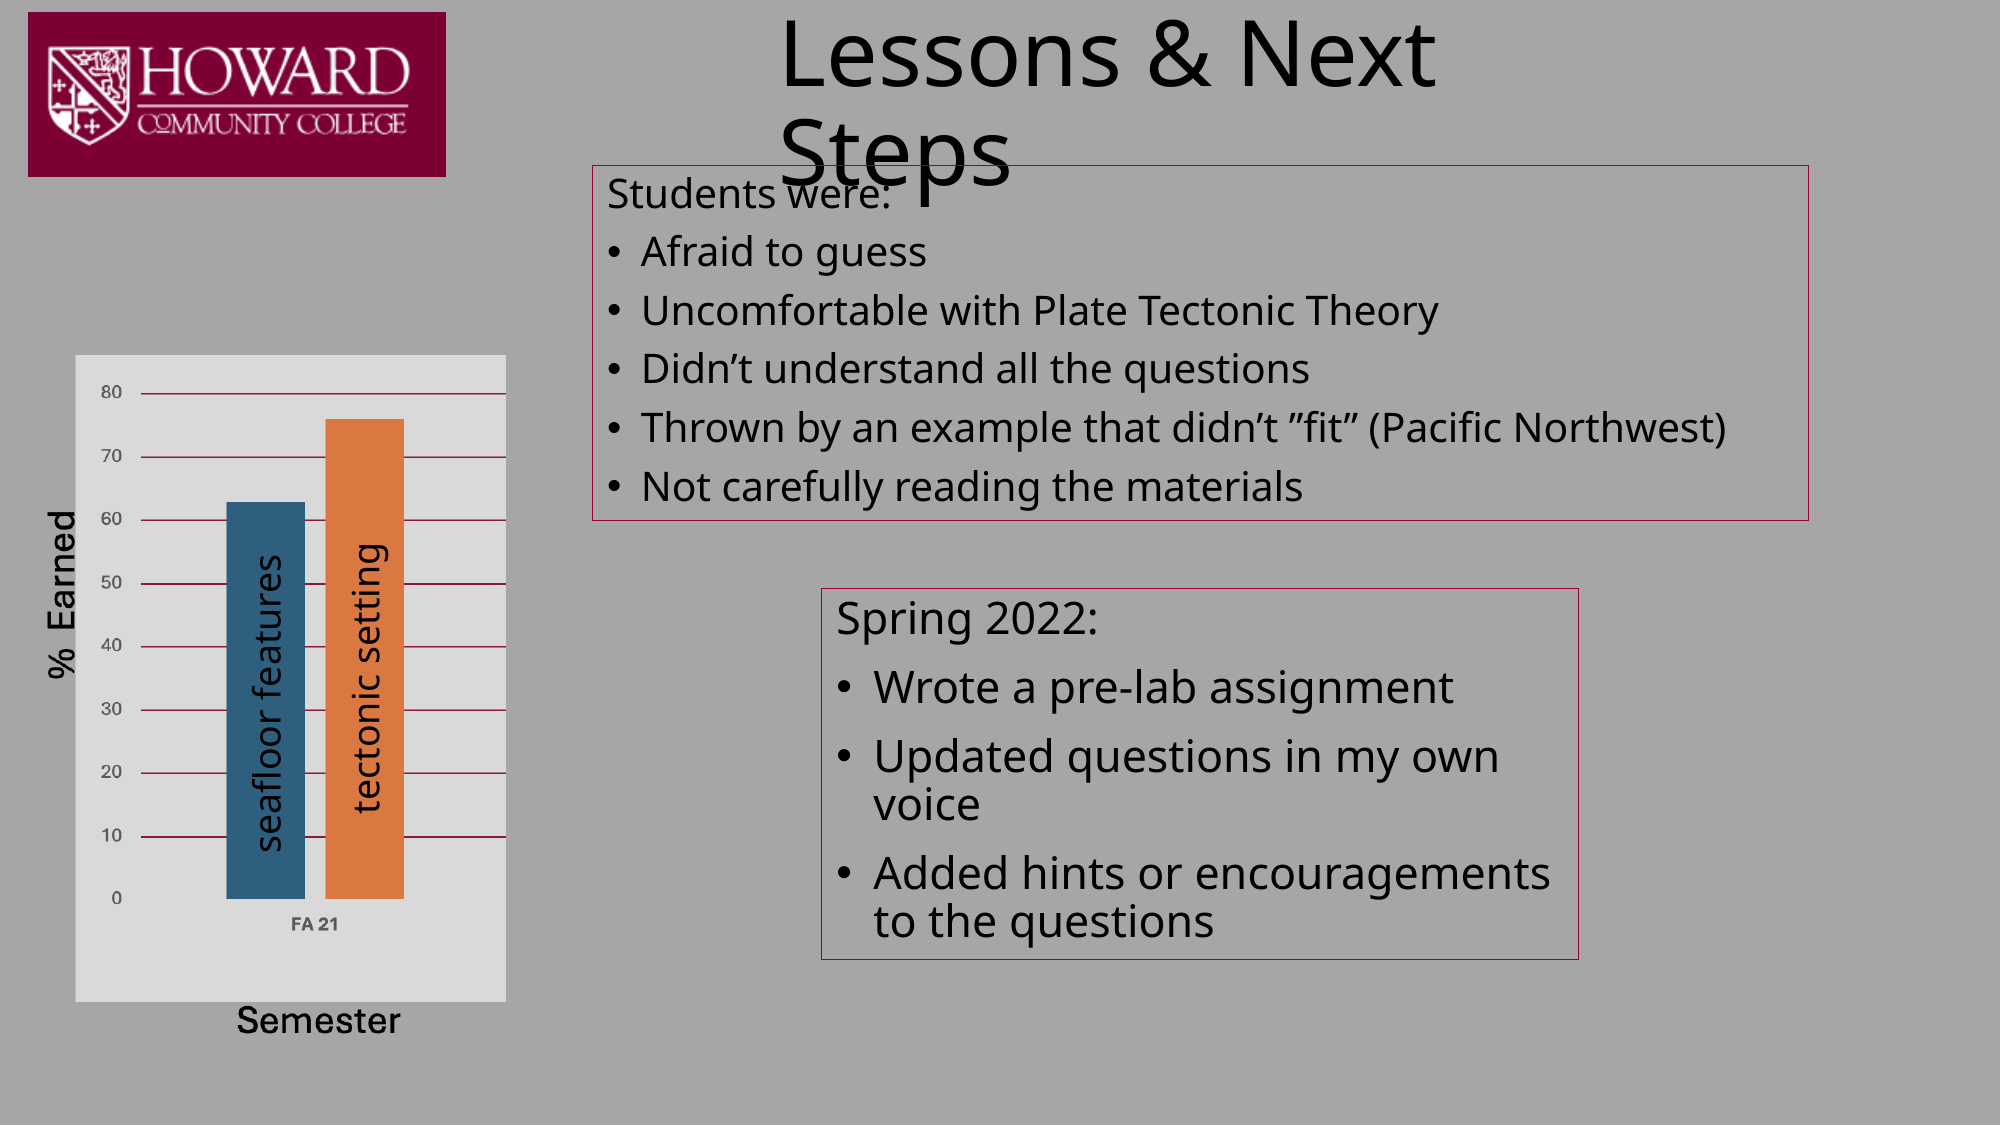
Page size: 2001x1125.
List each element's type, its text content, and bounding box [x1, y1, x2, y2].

picture [0, 355, 506, 1066]
list Spring 2022: Wrote a pre-lab assignment Updated questions in my own voice Added hints or encouragements to the questions [821, 588, 1579, 960]
picture [28, 12, 447, 178]
text_box Students were: Afraid to guess Uncomfortable with Plate Tectonic Theory Didn’t understand all the questions Thrown by an example that didn’t ”fit” (Pacific Northwest) Not carefully reading the materials [592, 165, 1809, 521]
title Lessons & Next Steps [763, 0, 1637, 165]
